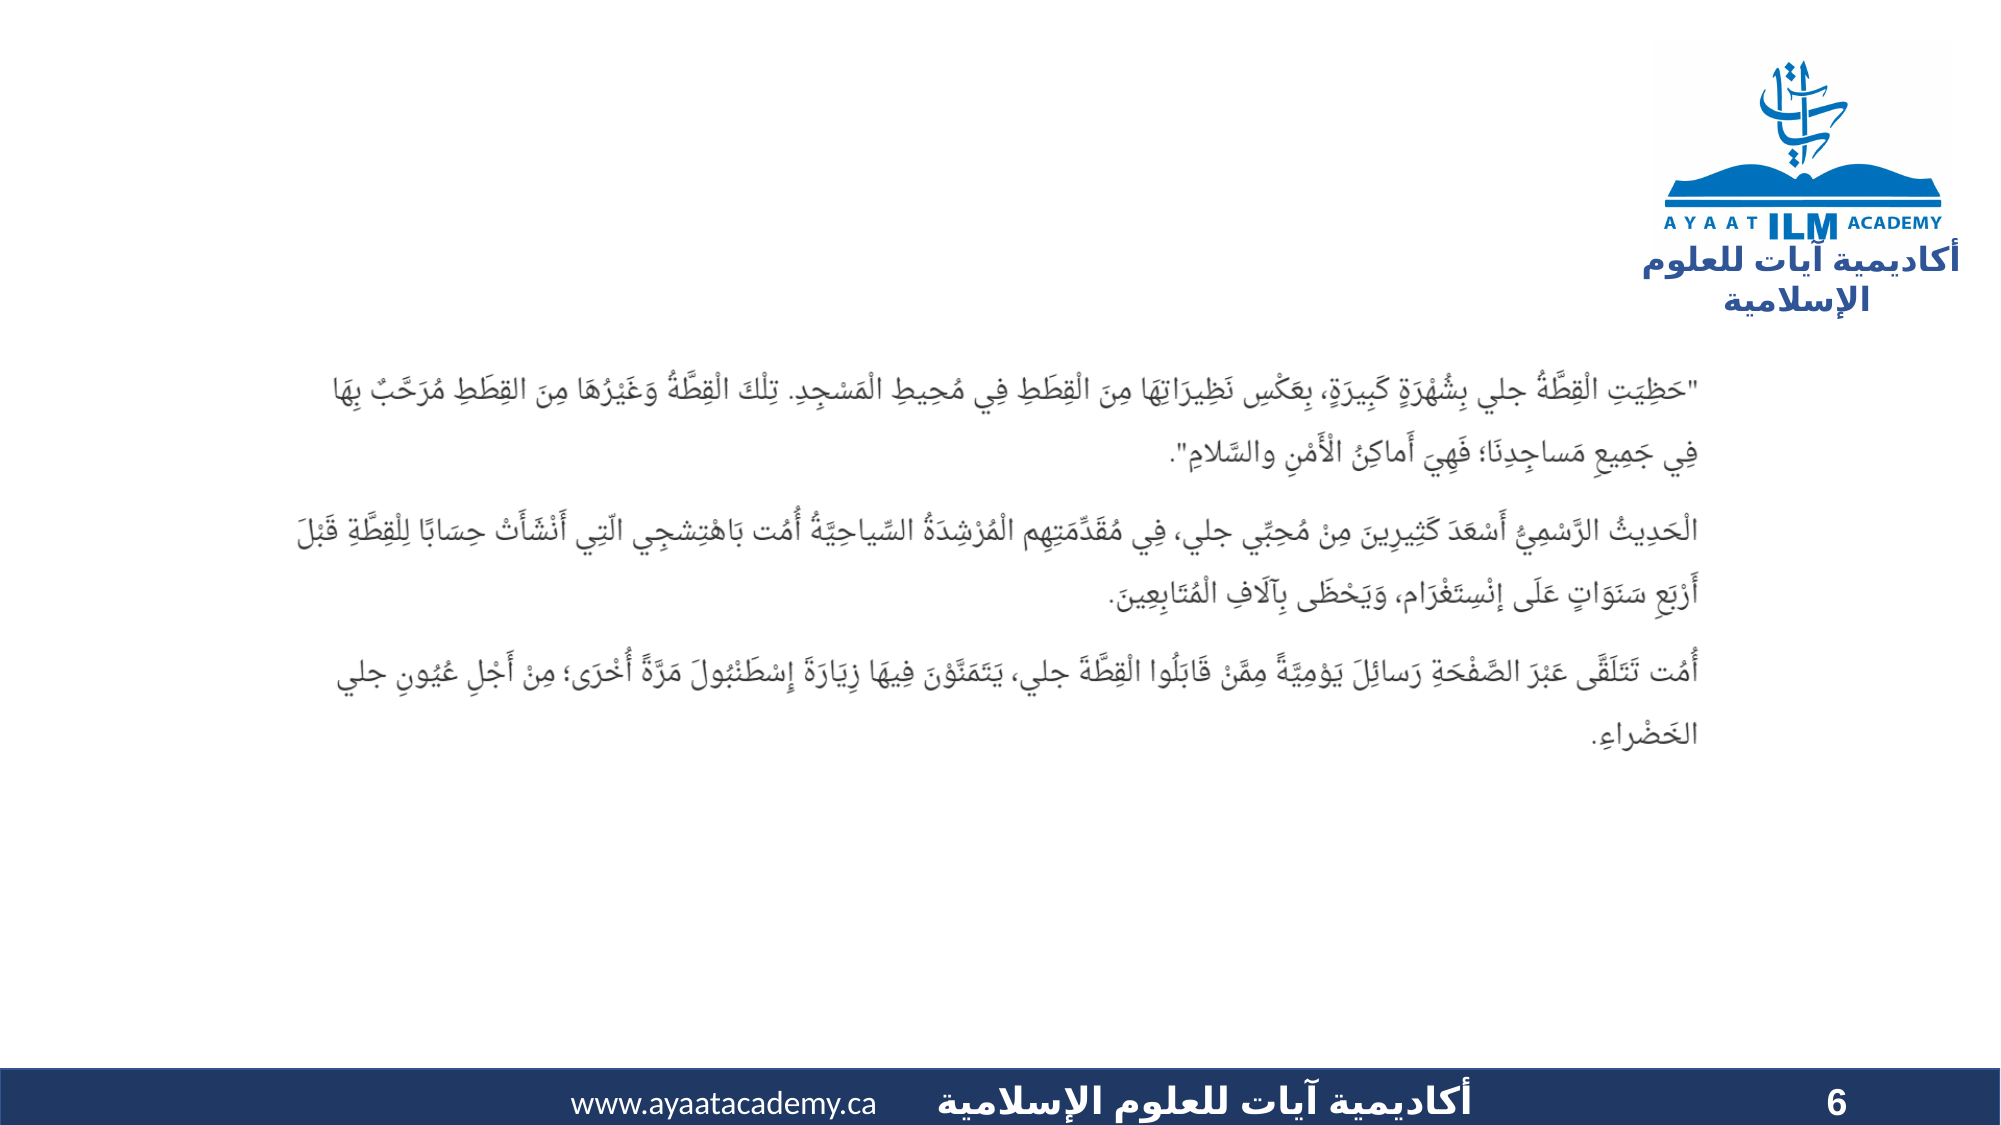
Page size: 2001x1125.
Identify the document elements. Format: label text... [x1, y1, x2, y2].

picture [289, 354, 1711, 771]
picture [1651, 37, 1952, 257]
slide_number 6 [1412, 1070, 1863, 1125]
